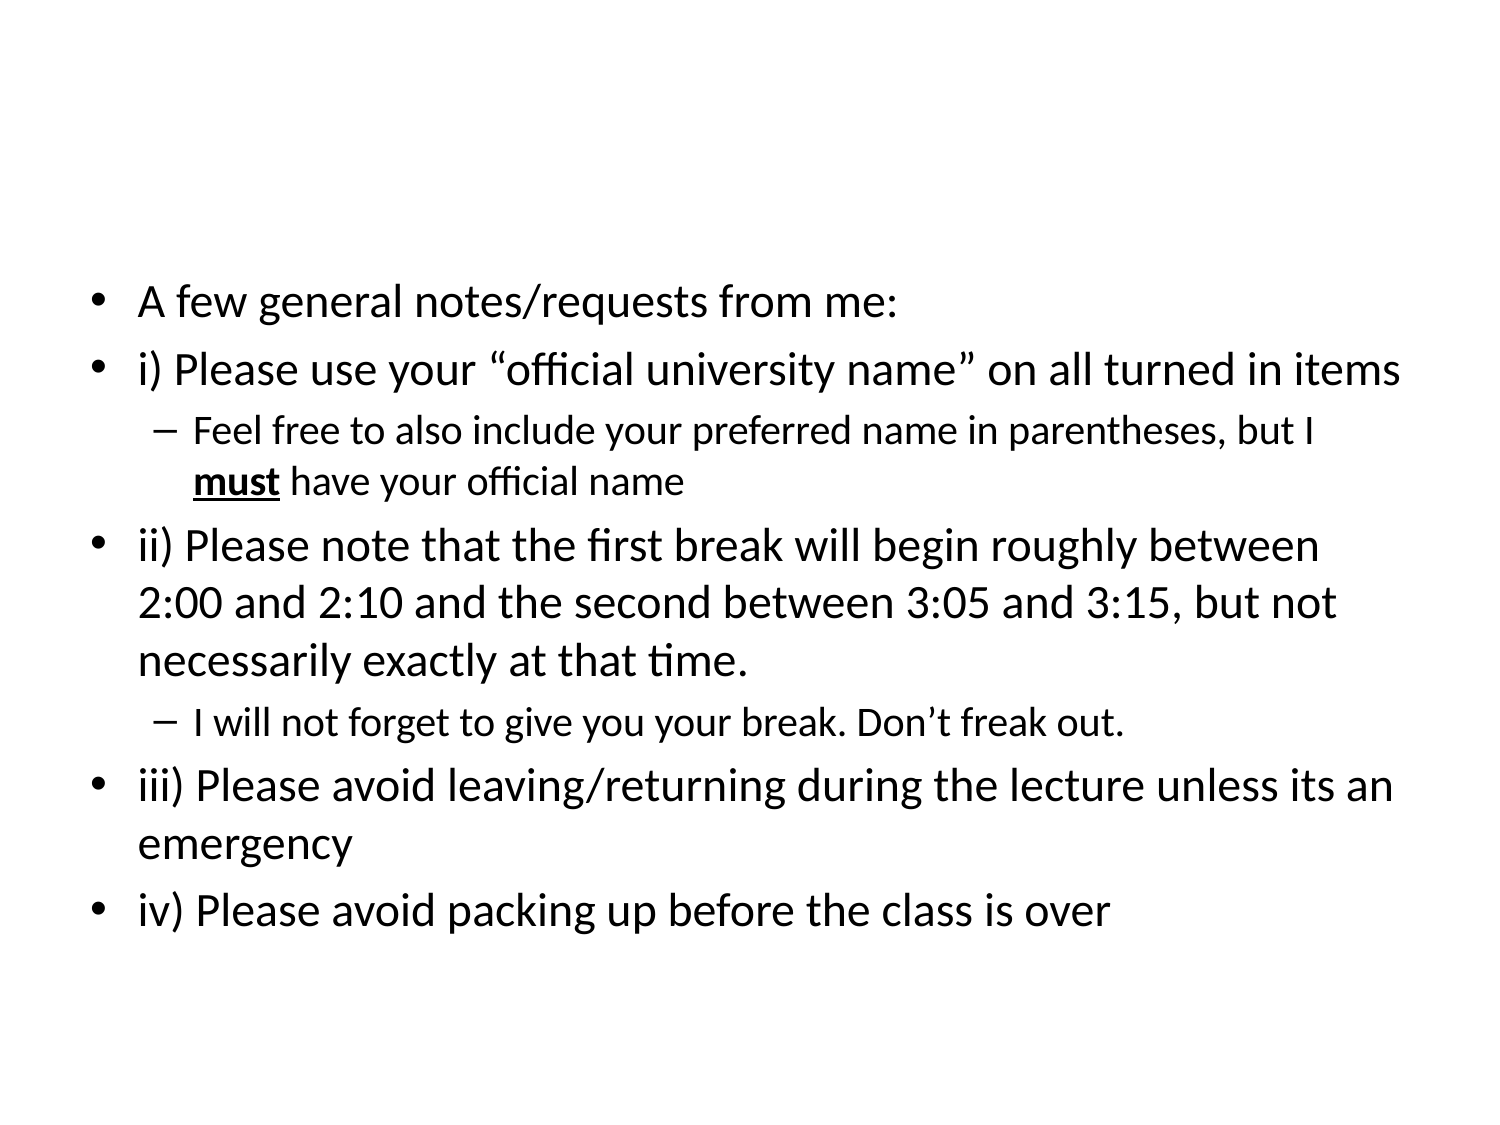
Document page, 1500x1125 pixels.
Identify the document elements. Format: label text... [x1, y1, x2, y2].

list A few general notes/requests from me: i) Please use your “official university name” on all turned in items Feel free to also include your preferred name in parentheses, but I must have your official name ii) Please note that the first break will begin roughly between 2:00 and 2:10 and the second between 3:05 and 3:15, but not necessarily exactly at that time. I will not forget to give you your break. Don’t freak out. iii) Please avoid leaving/returning during the lecture unless its an emergency iv) Please avoid packing up before the class is over [75, 262, 1425, 1005]
